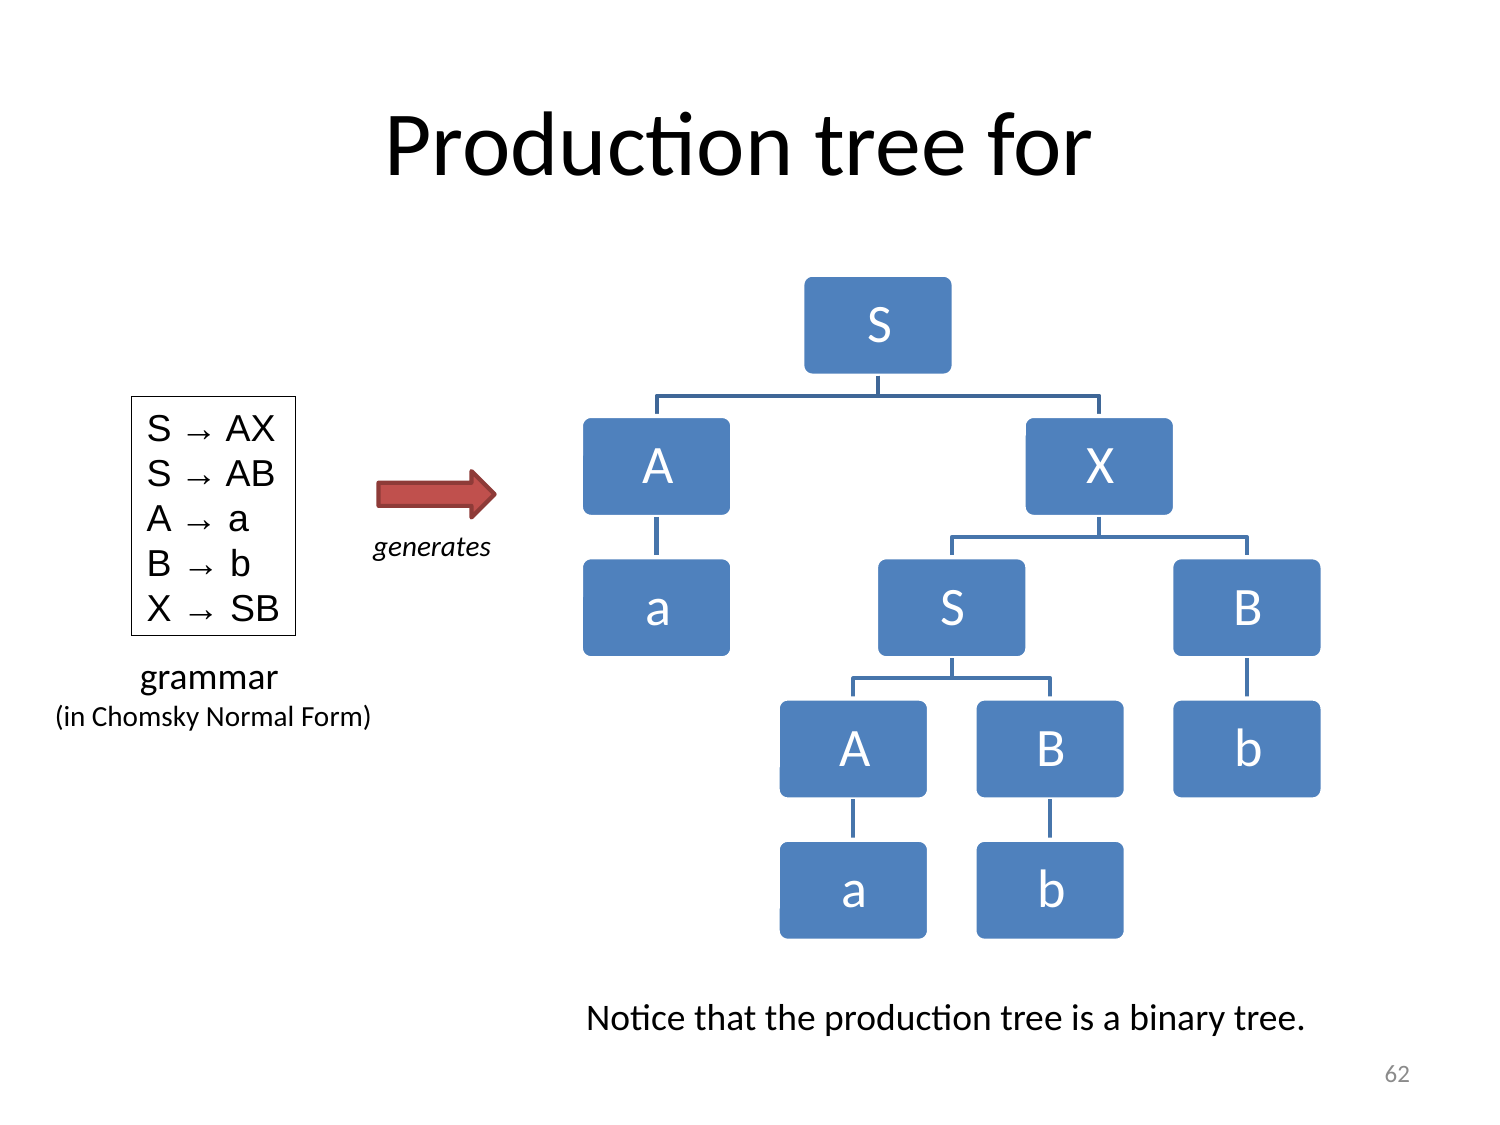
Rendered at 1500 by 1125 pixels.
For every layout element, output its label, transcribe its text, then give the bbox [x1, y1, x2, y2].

text_box [376, 480, 446, 508]
text_box S → AX S → AB A → a B → b X → SB [131, 396, 296, 636]
text_box Notice that the production tree is a binary tree. [571, 985, 1331, 1046]
slide_number 62 [1074, 1042, 1425, 1103]
text_box grammar (in Chomsky Normal Form) [35, 644, 392, 740]
text_box generates [358, 519, 446, 570]
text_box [451, 274, 1452, 942]
